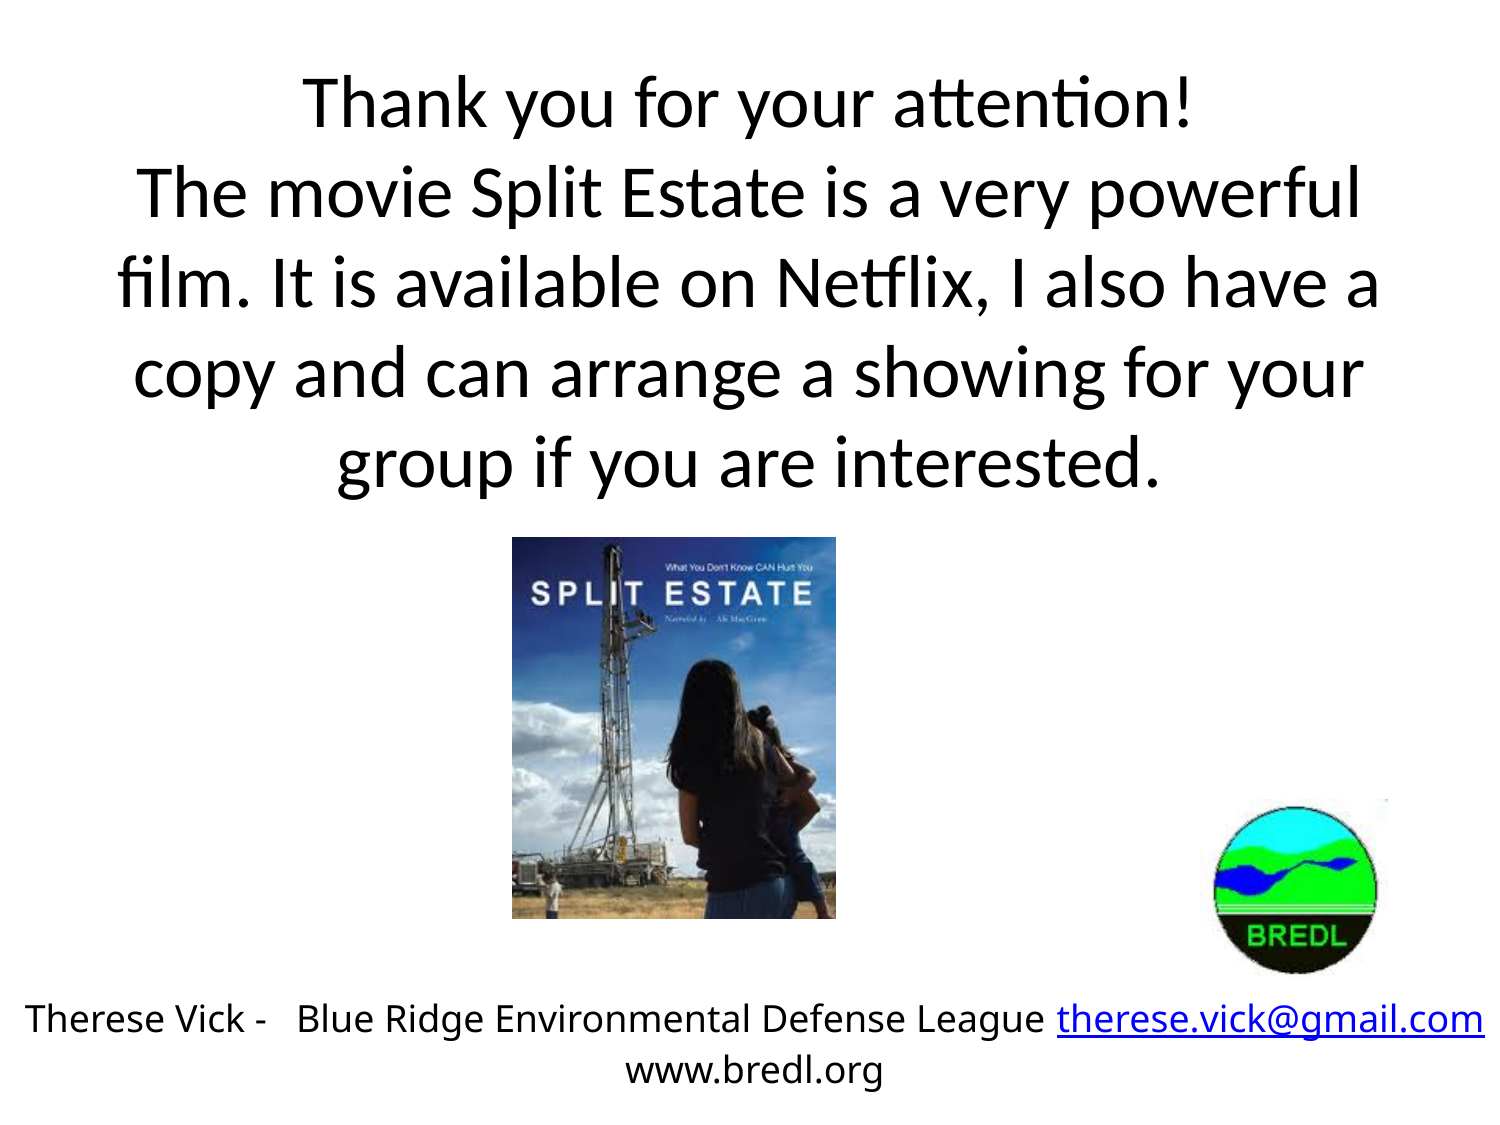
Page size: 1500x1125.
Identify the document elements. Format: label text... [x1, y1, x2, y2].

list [512, 537, 837, 919]
title Thank you for your attention! The movie Split Estate is a very powerful film. It is available on Netflix, I also have a copy and can arrange a showing for your group if you are interested. [75, 62, 1425, 493]
text_box Therese Vick - Blue Ridge Environmental Defense League therese.vick@gmail.com www.bredl.org [0, 987, 1500, 1099]
picture [1199, 799, 1388, 979]
